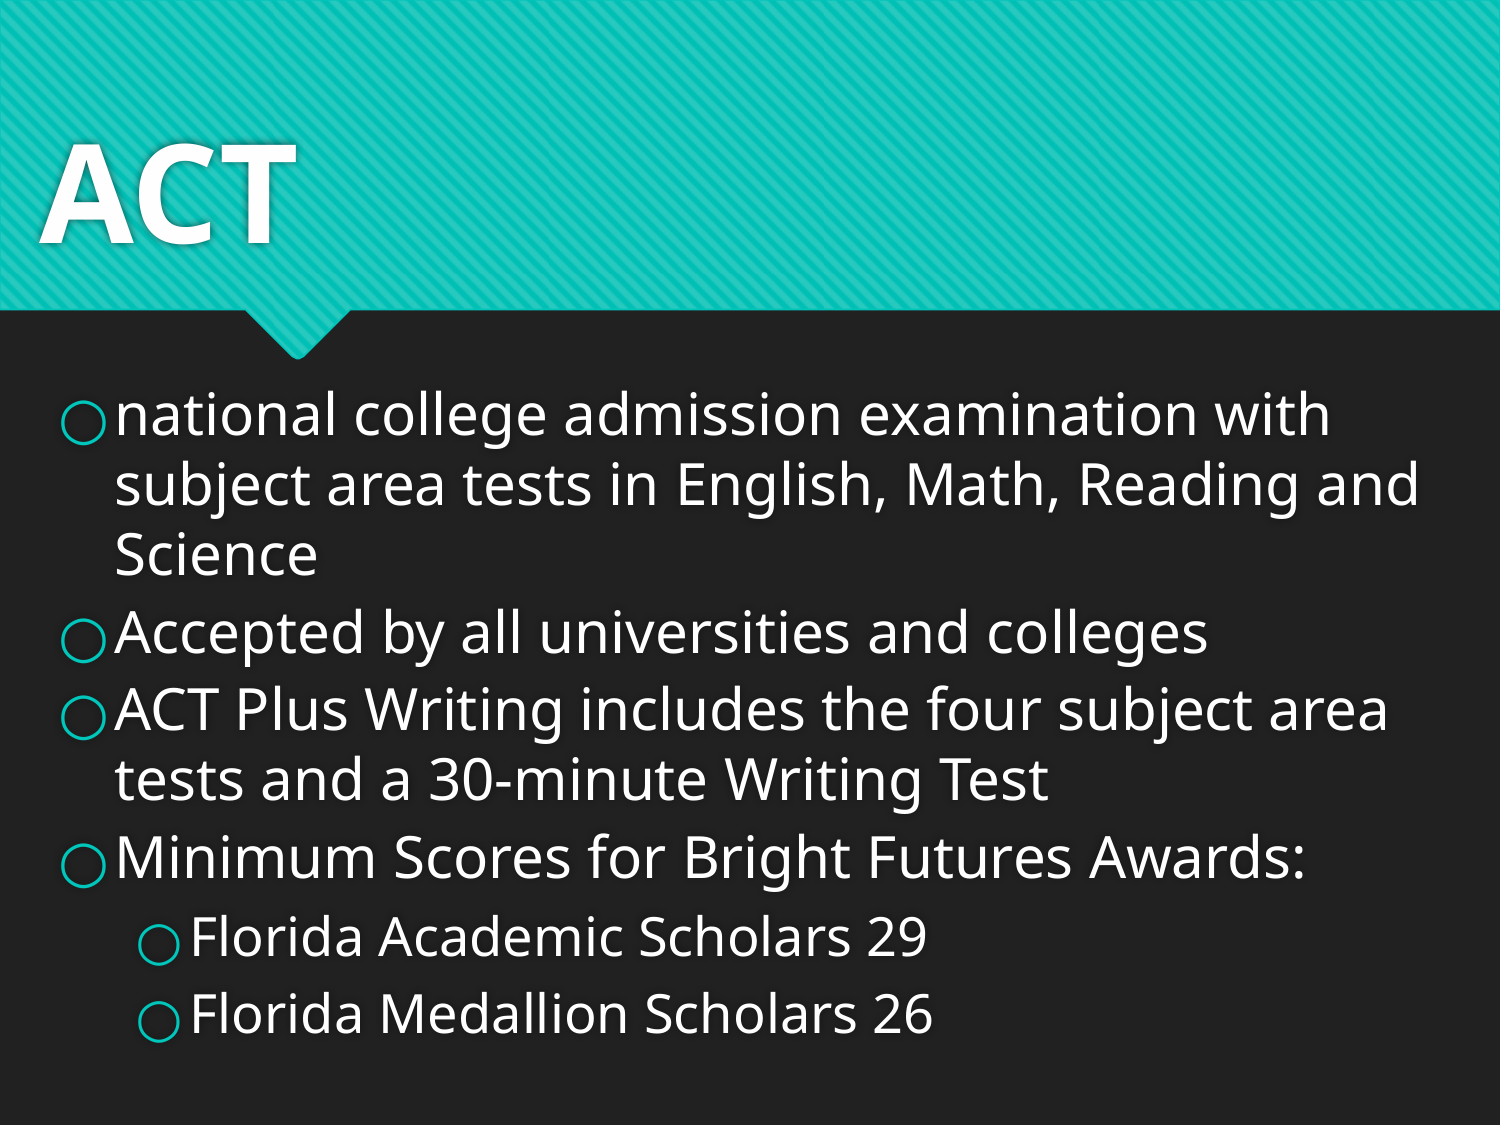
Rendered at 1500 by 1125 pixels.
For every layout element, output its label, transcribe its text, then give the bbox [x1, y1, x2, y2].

picture [1, 1, 1499, 313]
title ACT [24, 156, 1375, 279]
list national college admission examination with subject area tests in English, Math, Reading and Science Accepted by all universities and colleges ACT Plus Writing includes the four subject area tests and a 30-minute Writing Test Minimum Scores for Bright Futures Awards: Florida Academic Scholars 29 Florida Medallion Scholars 26 [24, 313, 1450, 1125]
